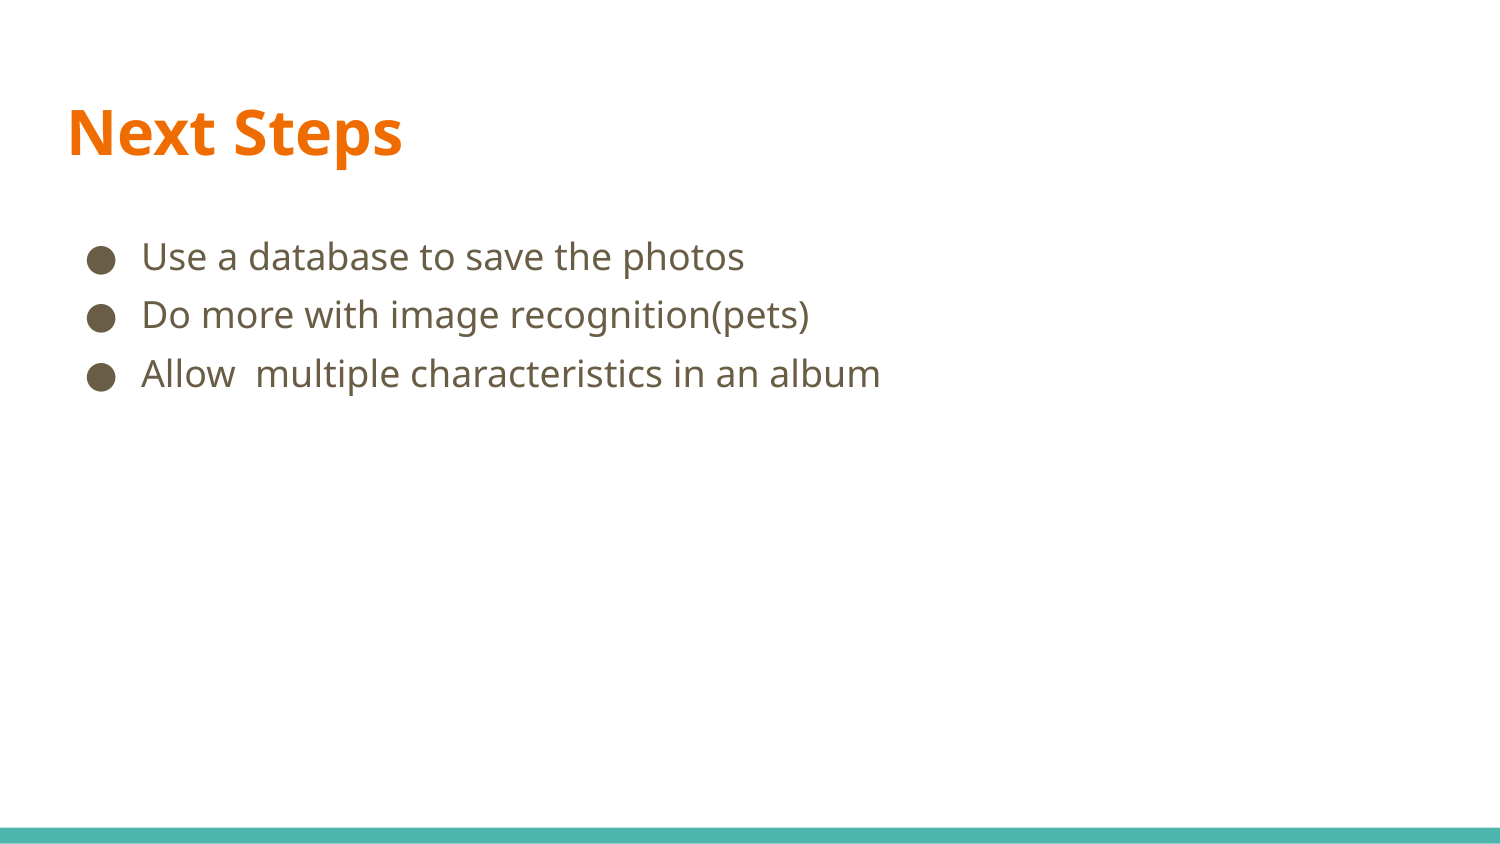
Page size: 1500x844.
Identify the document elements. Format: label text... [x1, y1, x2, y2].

list Use a database to save the photos Do more with image recognition(pets) Allow multiple characteristics in an album [51, 207, 1449, 750]
title Next Steps [51, 72, 1449, 189]
